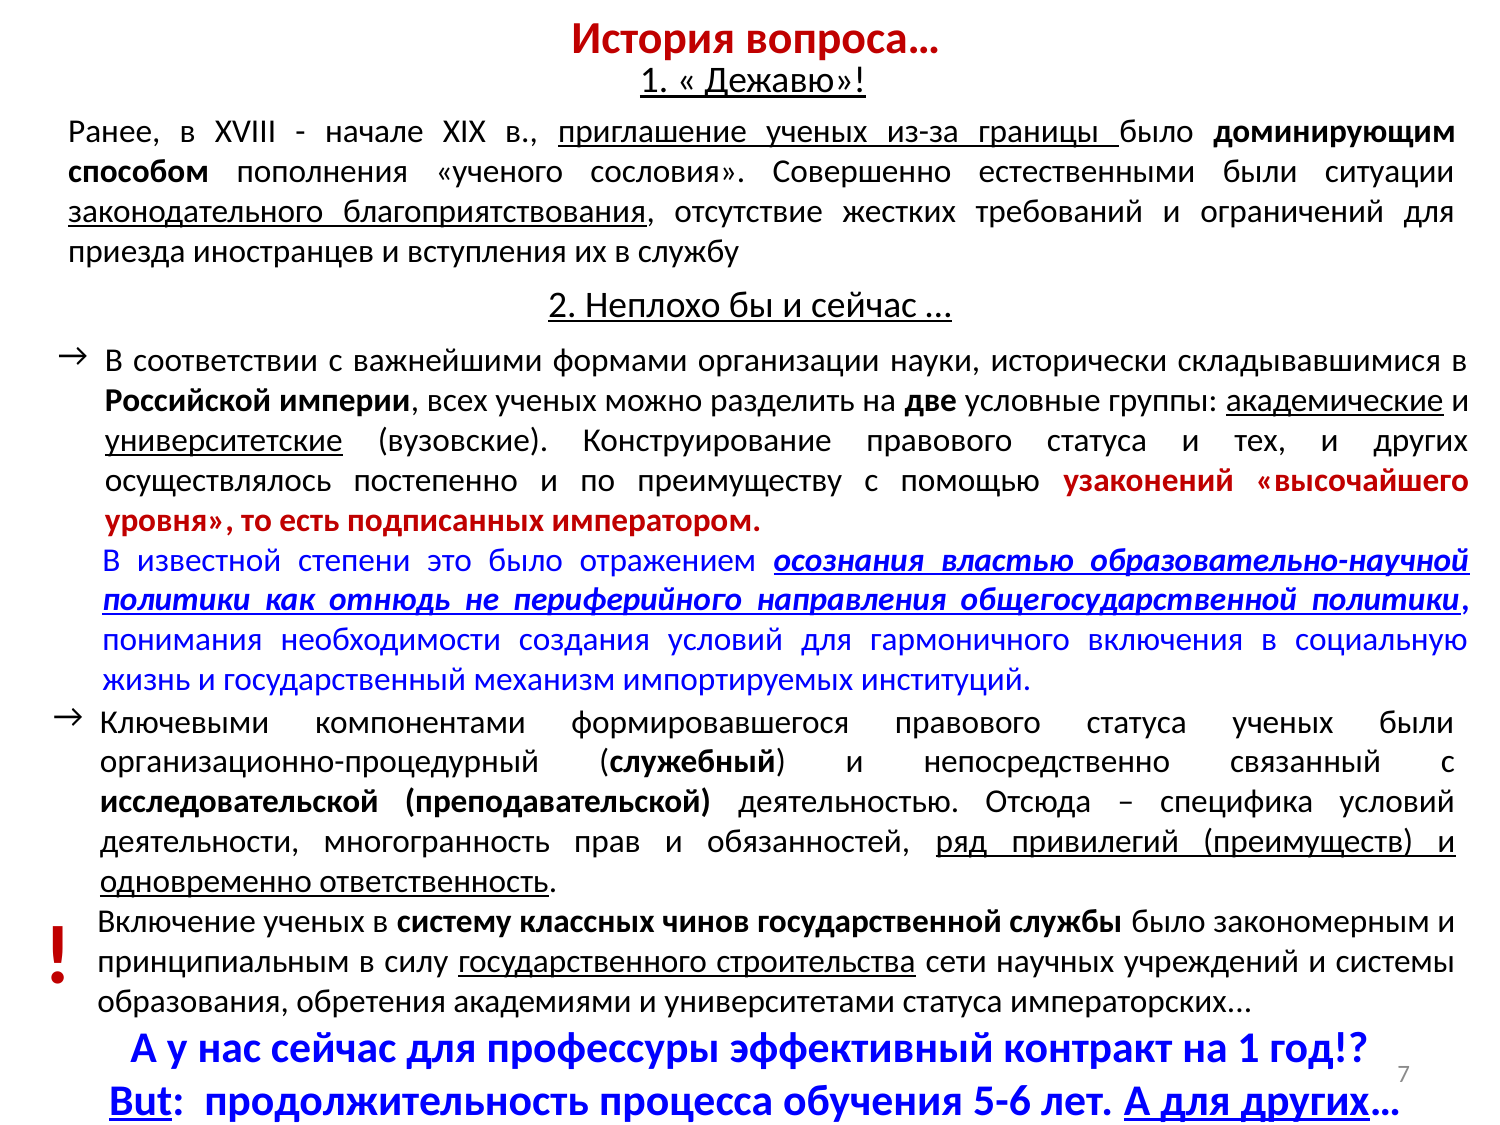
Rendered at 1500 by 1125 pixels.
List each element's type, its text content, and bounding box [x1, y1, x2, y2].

text_box 2. Неплохо бы и сейчас … [0, 272, 1500, 333]
text_box А у нас сейчас для профессуры эффективный контракт на 1 год!? But: продолжительность процесса обучения 5-6 лет. А для других… [0, 1011, 1500, 1125]
text_box История вопроса… [5, 0, 1500, 47]
text_box В соответствии с важнейшими формами организации науки, исторически складывавшимися в Российской империи, всех ученых можно разделить на две условные группы: академические и университетские (вузовские). Конструирование правового статуса и тех, и других осуществлялось постепенно и по преимуществу с помощью узаконений «высочайшего уровня», то есть подписанных императором. В известной степени это было отражением осознания властью образовательно-научной политики как отнюдь не периферийного направления общегосударственной политики, понимания необходимости создания условий для гармоничного включения в социальную жизнь и государственный механизм импортируемых институций. [43, 333, 1485, 705]
text_box 1. « Дежавю»! [5, 47, 1500, 108]
text_box Ранее, в XVIII - начале XIX в., приглашение ученых из-за границы было доминирующим способом пополнения «ученого сословия». Совершенно естественными были ситуации законодательного благоприятствования, отсутствие жестких требований и ограничений для приезда иностранцев и вступления их в службу [53, 108, 1471, 272]
text_box Ключевыми компонентами формировавшегося правового статуса ученых были организационно-процедурный (служебный) и непосредственно связанный с исследовательской (преподавательской) деятельностью. Отсюда – специфика условий деятельности, многогранность прав и обязанностей, ряд привилегий (преимуществ) и одновременно ответственность. Включение ученых в систему классных чинов государственной службы было закономерным и принципиальным в силу государственного строительства сети научных учреждений и системы образования, обретения академиями и университетами статуса императорских... [38, 692, 1471, 1011]
text_box ! [29, 893, 139, 1008]
